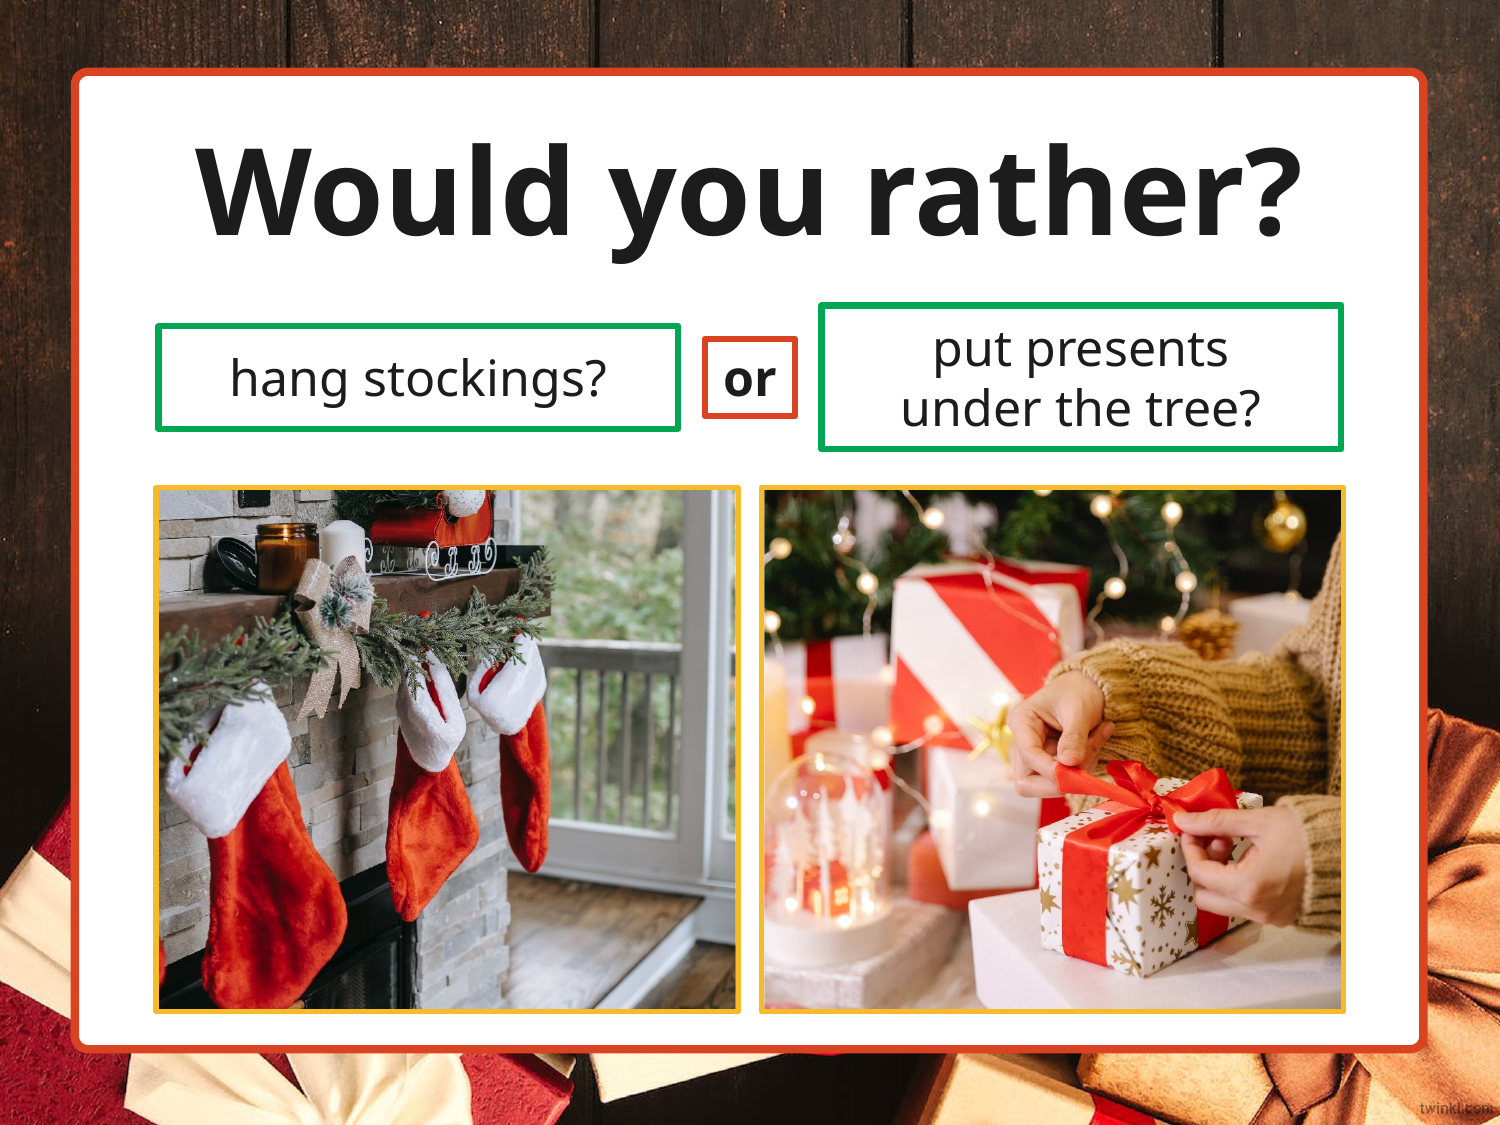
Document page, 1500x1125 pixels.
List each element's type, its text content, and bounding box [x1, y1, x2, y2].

text_box put presents under the tree? [821, 305, 1342, 450]
text_box hang stockings? [158, 326, 679, 429]
picture [0, 0, 1500, 1125]
text_box or [704, 338, 796, 417]
title Would you rather? [73, 113, 1426, 280]
